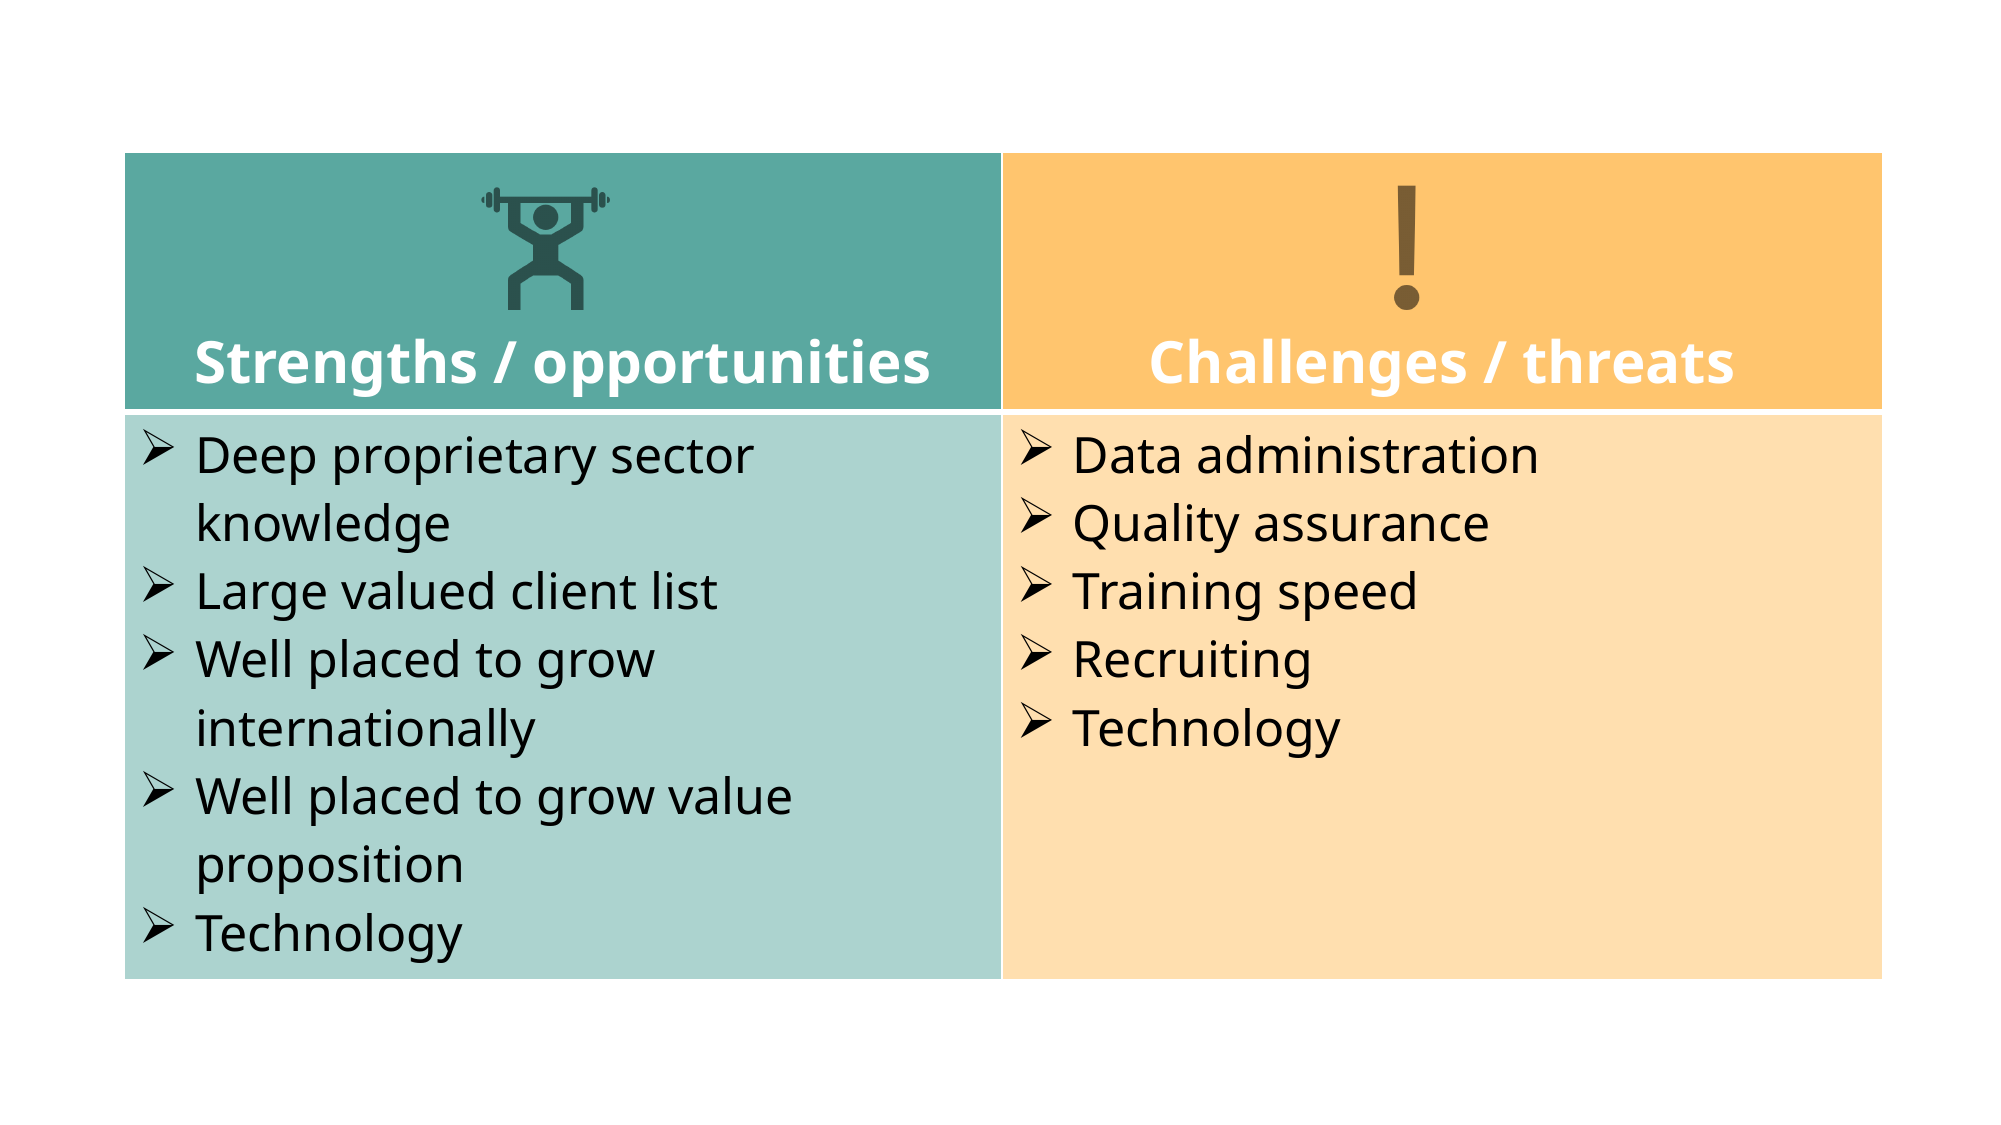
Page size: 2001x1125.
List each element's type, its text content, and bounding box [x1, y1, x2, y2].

picture [470, 173, 621, 324]
table_header Challenges / threats [1003, 153, 1882, 409]
picture [1331, 173, 1482, 324]
table_header Strengths / opportunities [125, 153, 1001, 409]
table_cell Data administration Quality assurance Training speed Recruiting Technology [1003, 415, 1882, 979]
table_cell Deep proprietary sector knowledge Large valued client list Well placed to grow internationally Well placed to grow value proposition Technology [125, 415, 1001, 979]
